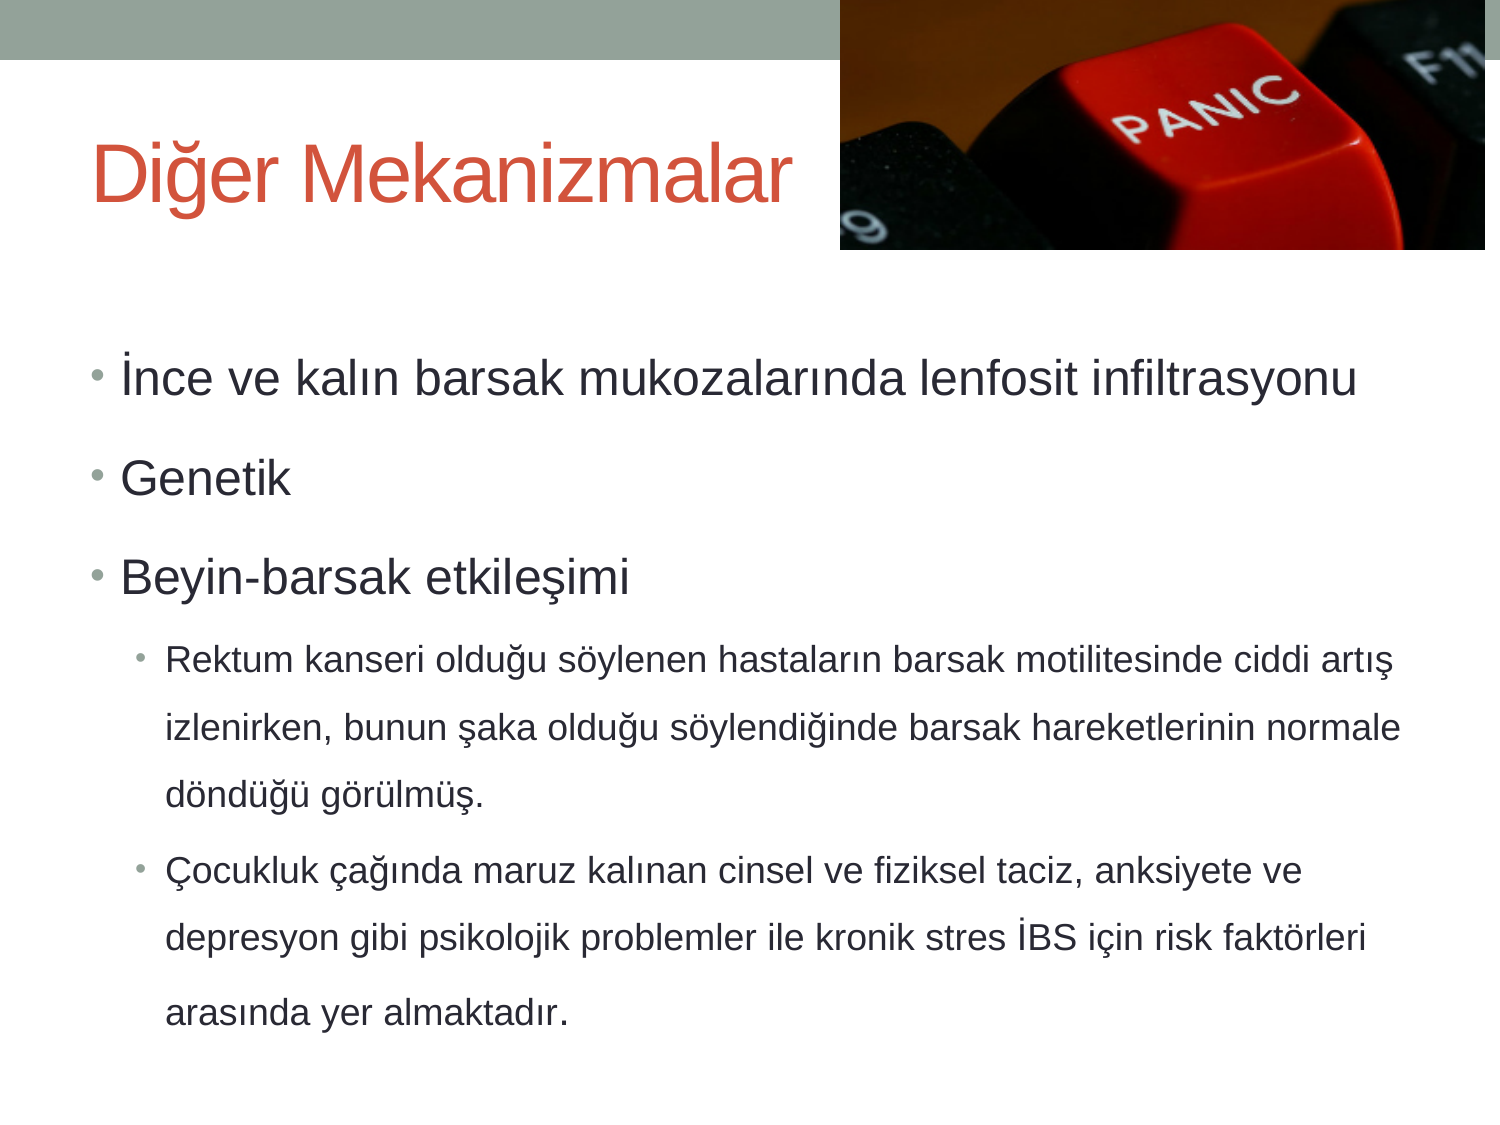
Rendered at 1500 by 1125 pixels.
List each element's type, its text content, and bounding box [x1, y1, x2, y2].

picture [840, 0, 1485, 251]
list İnce ve kalın barsak mukozalarında lenfosit infiltrasyonu Genetik Beyin-barsak etkileşimi Rektum kanseri olduğu söylenen hastaların barsak motilitesinde ciddi artış izlenirken, bunun şaka olduğu söylendiğinde barsak hareketlerinin normale döndüğü görülmüş. Çocukluk çağında maruz kalınan cinsel ve fiziksel taciz, anksiyete ve depresyon gibi psikolojik problemler ile kronik stres İBS için risk faktörleri arasında yer almaktadır. [75, 307, 1425, 1053]
title Diğer Mekanizmalar [75, 87, 837, 250]
